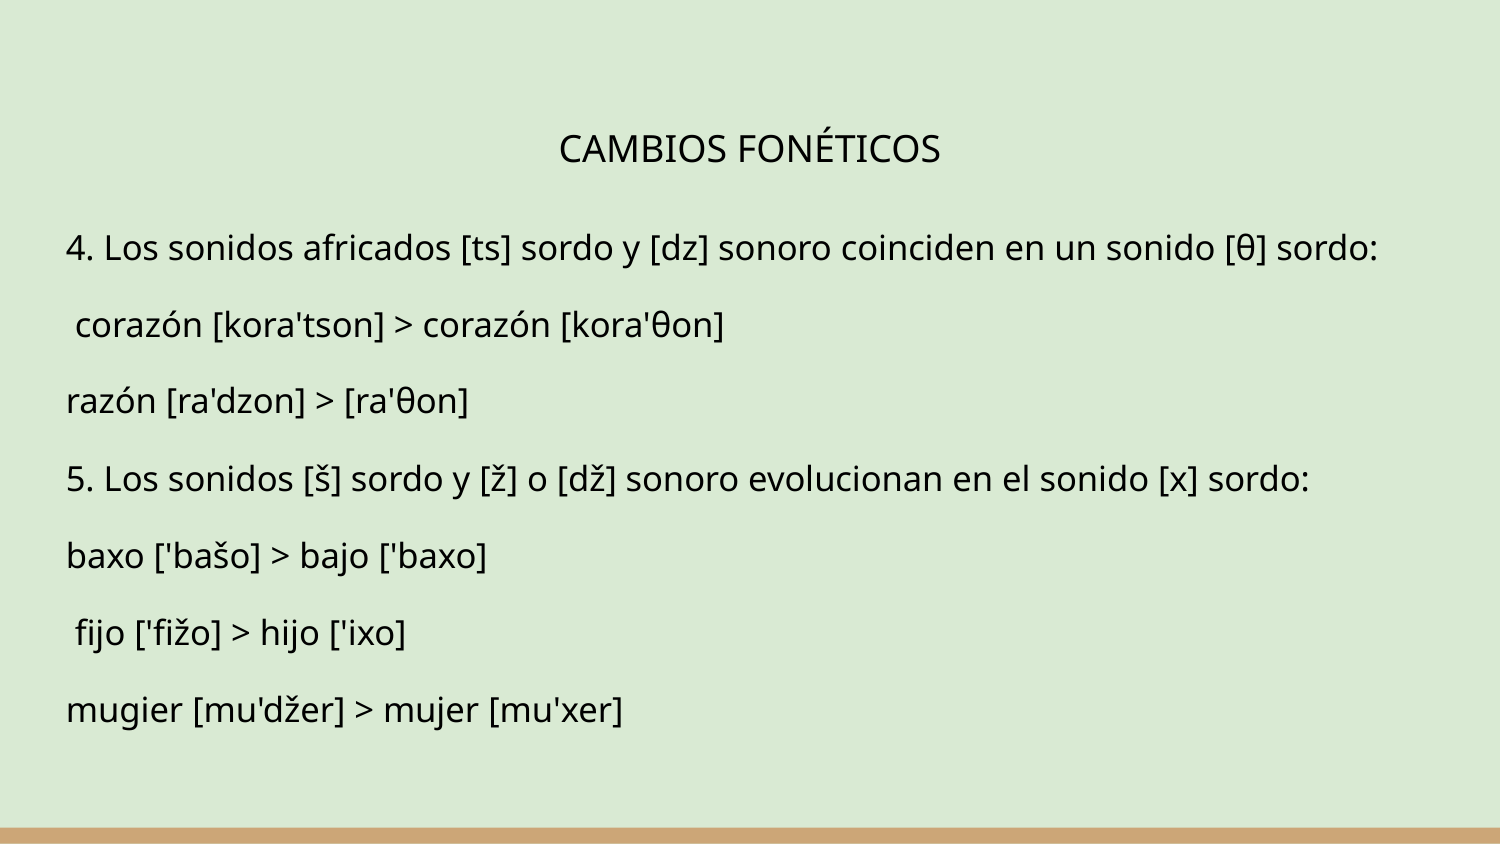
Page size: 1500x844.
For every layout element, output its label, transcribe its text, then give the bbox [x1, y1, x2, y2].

text_box 4. Los sonidos africados [ts] sordo y [dz] sonoro coinciden en un sonido [θ] sordo: corazón [kora'tson] > corazón [kora'θon] razón [ra'dzon] > [ra'θon] 5. Los sonidos [š] sordo y [ž] o [dž] sonoro evolucionan en el sonido [x] sordo: baxo ['bašo] > bajo ['baxo] fijo ['fižo] > hijo ['ixo] mugier [mu'džer] > mujer [mu'xer] [51, 200, 1449, 752]
text_box CAMBIOS FONÉTICOS [51, 51, 1449, 189]
